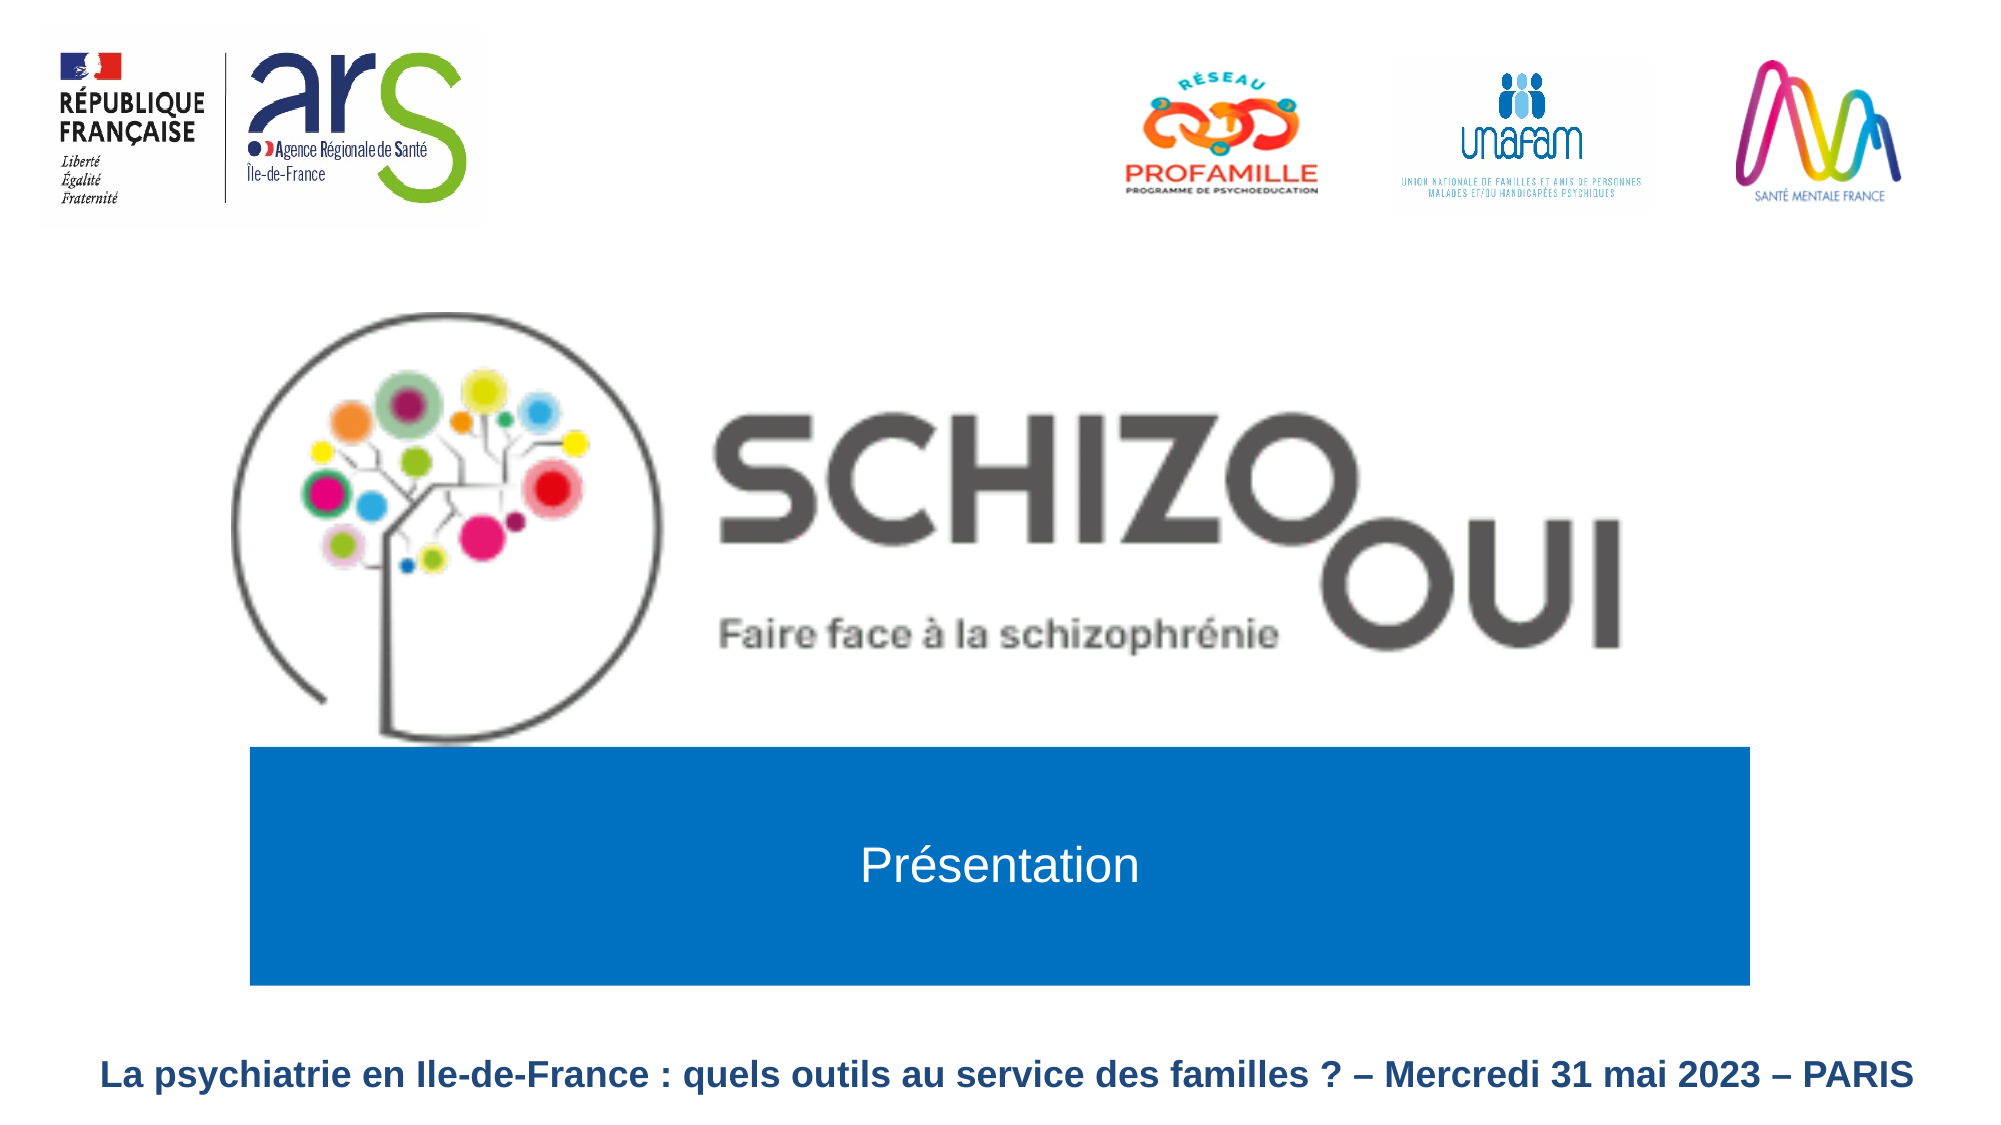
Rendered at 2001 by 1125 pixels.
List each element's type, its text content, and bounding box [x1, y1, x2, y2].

picture [39, 27, 482, 230]
picture [1736, 60, 1903, 202]
footer La psychiatrie en Ile-de-France : quels outils au service des familles ? – Mercredi 31 mai 2023 – PARIS [55, 1042, 1961, 1103]
picture [231, 312, 1721, 747]
picture [1393, 61, 1650, 211]
picture [1124, 56, 1318, 202]
subtitle Présentation [249, 746, 1750, 986]
